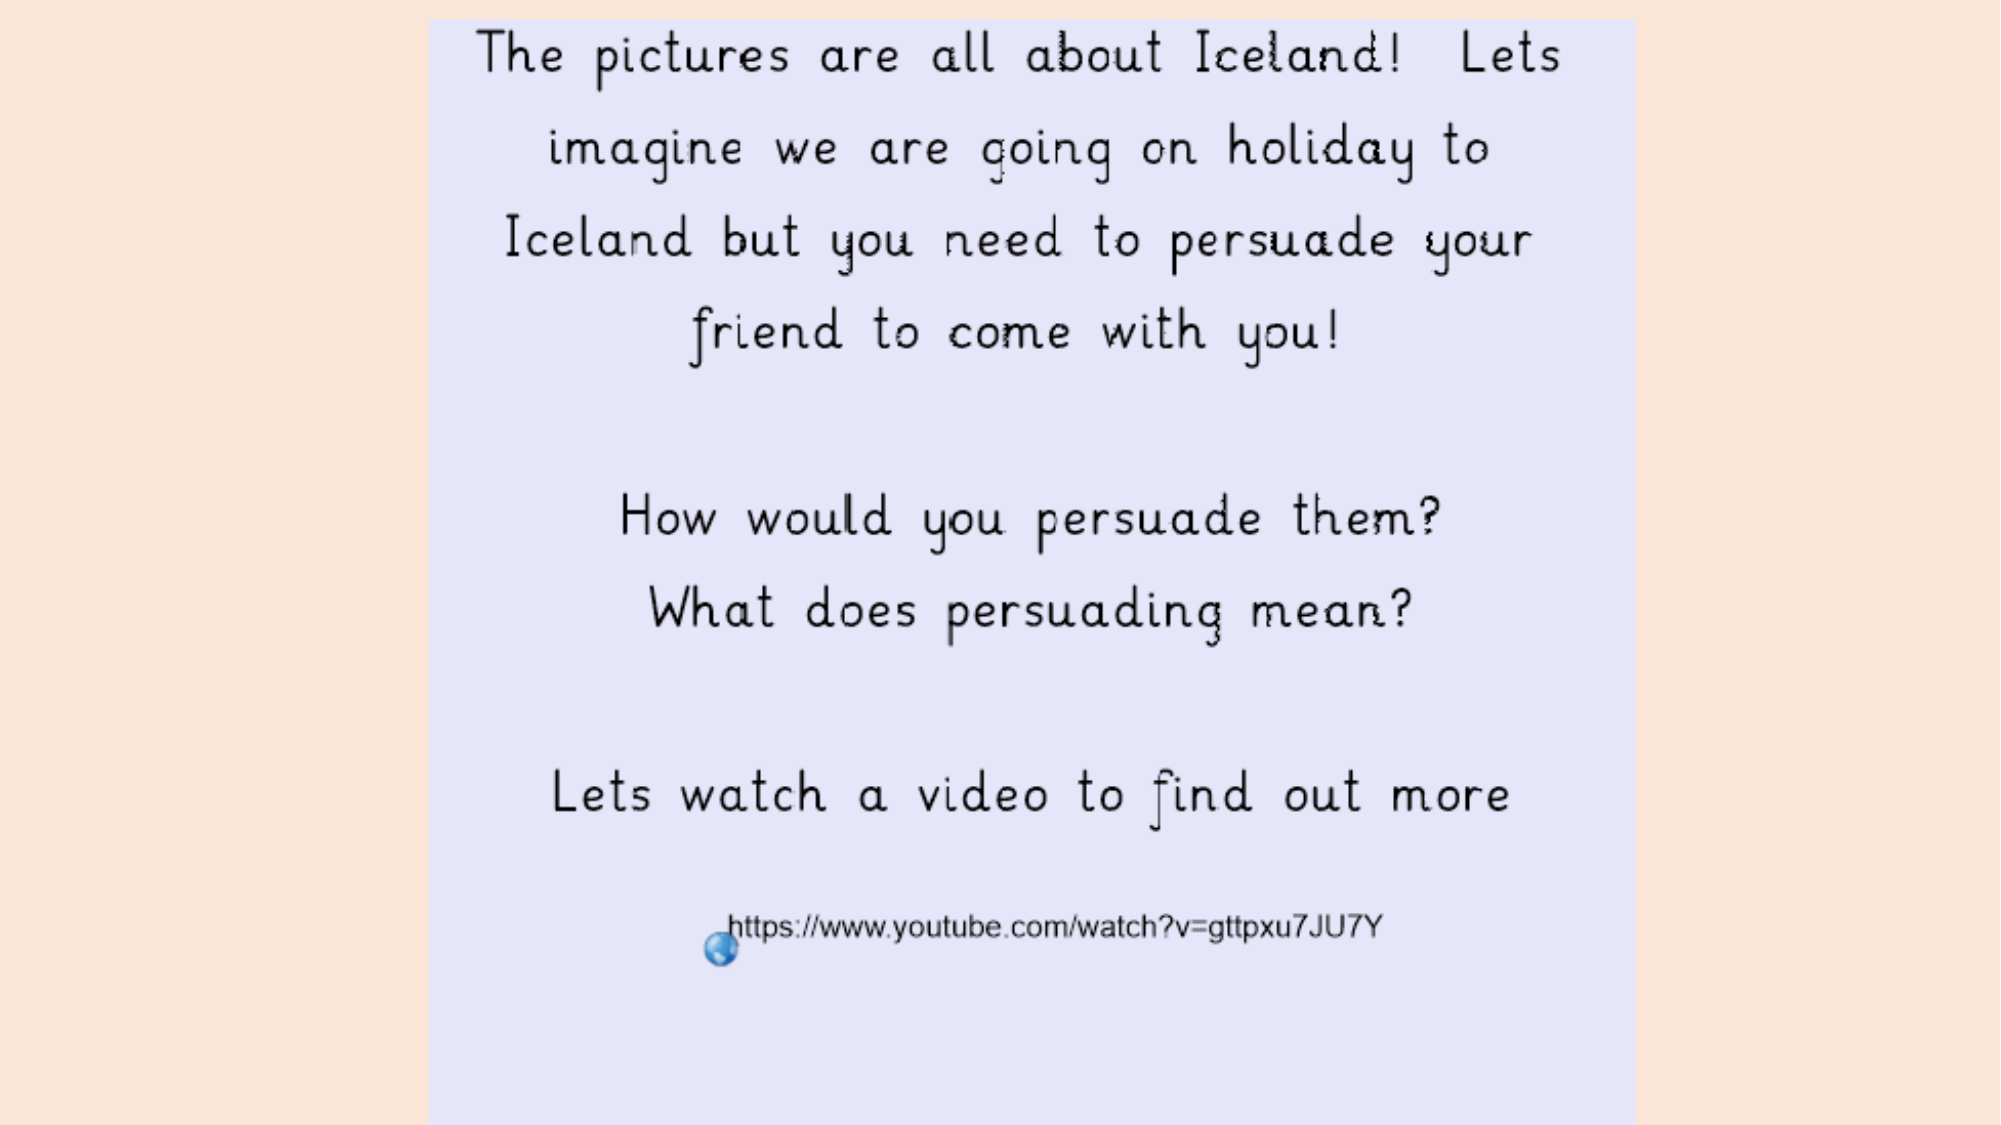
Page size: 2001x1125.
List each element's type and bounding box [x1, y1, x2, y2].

picture [429, 19, 1636, 1125]
